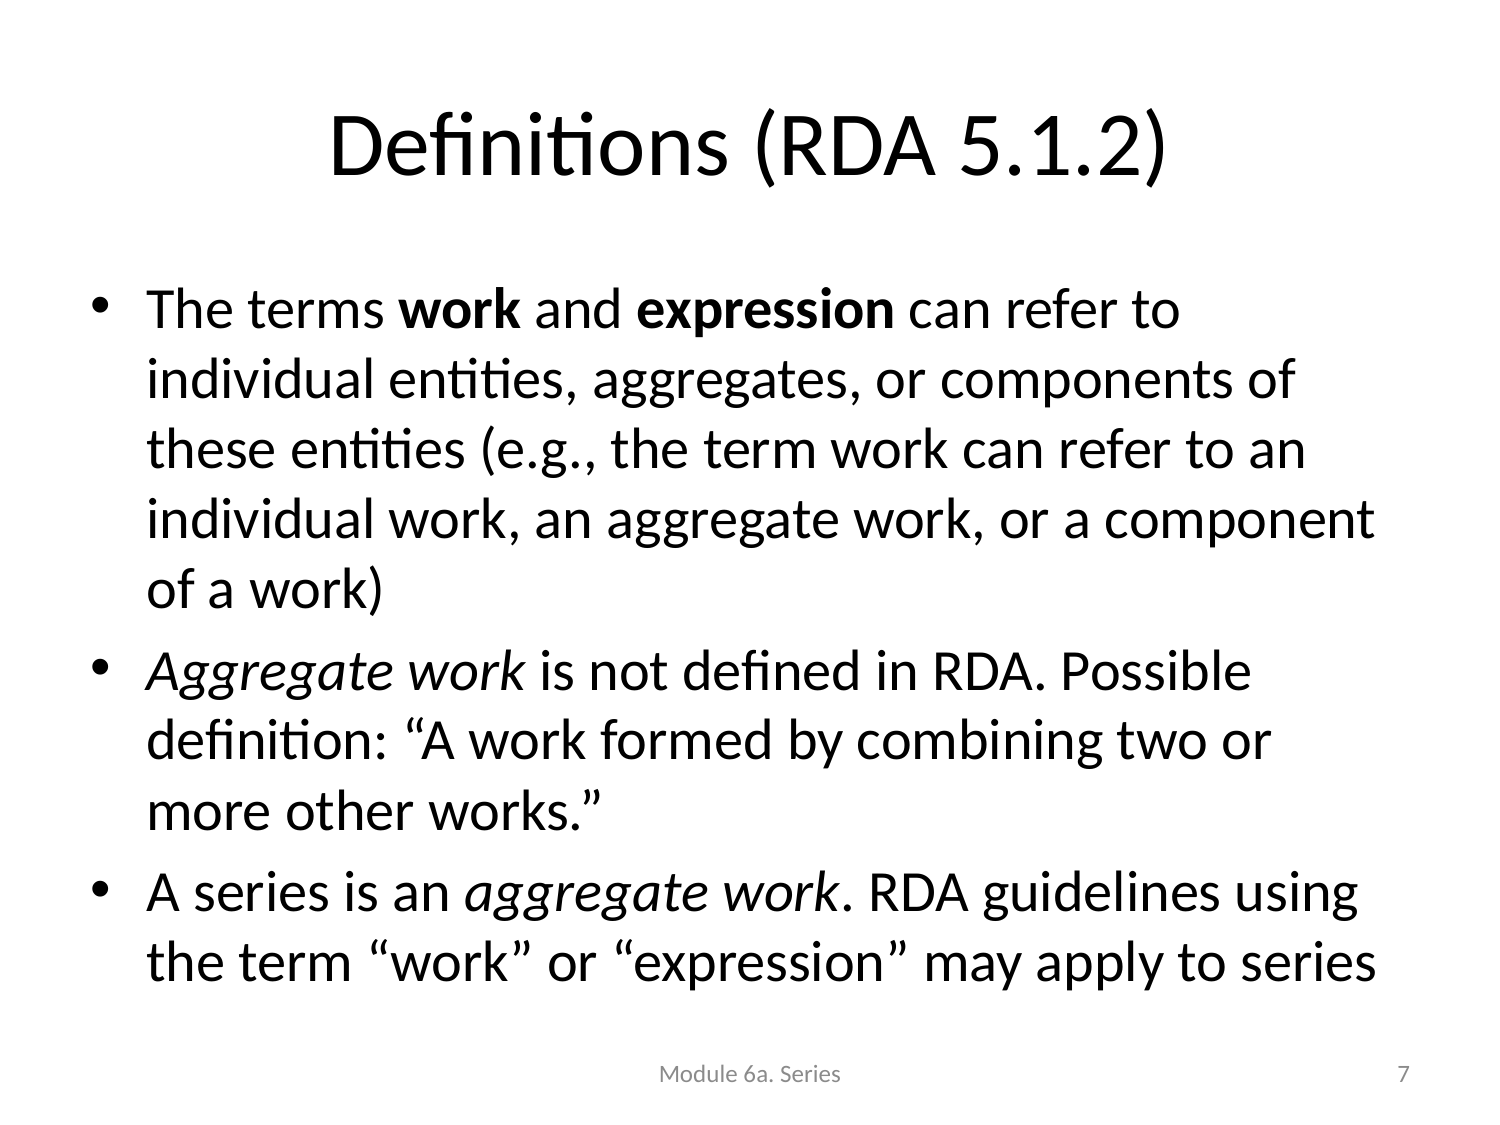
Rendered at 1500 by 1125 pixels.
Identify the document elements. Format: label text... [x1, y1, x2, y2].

slide_number 7 [1074, 1042, 1425, 1103]
footer Module 6a. Series [512, 1042, 988, 1103]
title Definitions (RDA 5.1.2) [74, 44, 1426, 233]
list The terms work and expression can refer to individual entities, aggregates, or components of these entities (e.g., the term work can refer to an individual work, an aggregate work, or a component of a work) Aggregate work is not defined in RDA. Possible definition: “A work formed by combining two or more other works.” A series is an aggregate work. RDA guidelines using the term “work” or “expression” may apply to series [74, 262, 1426, 1006]
